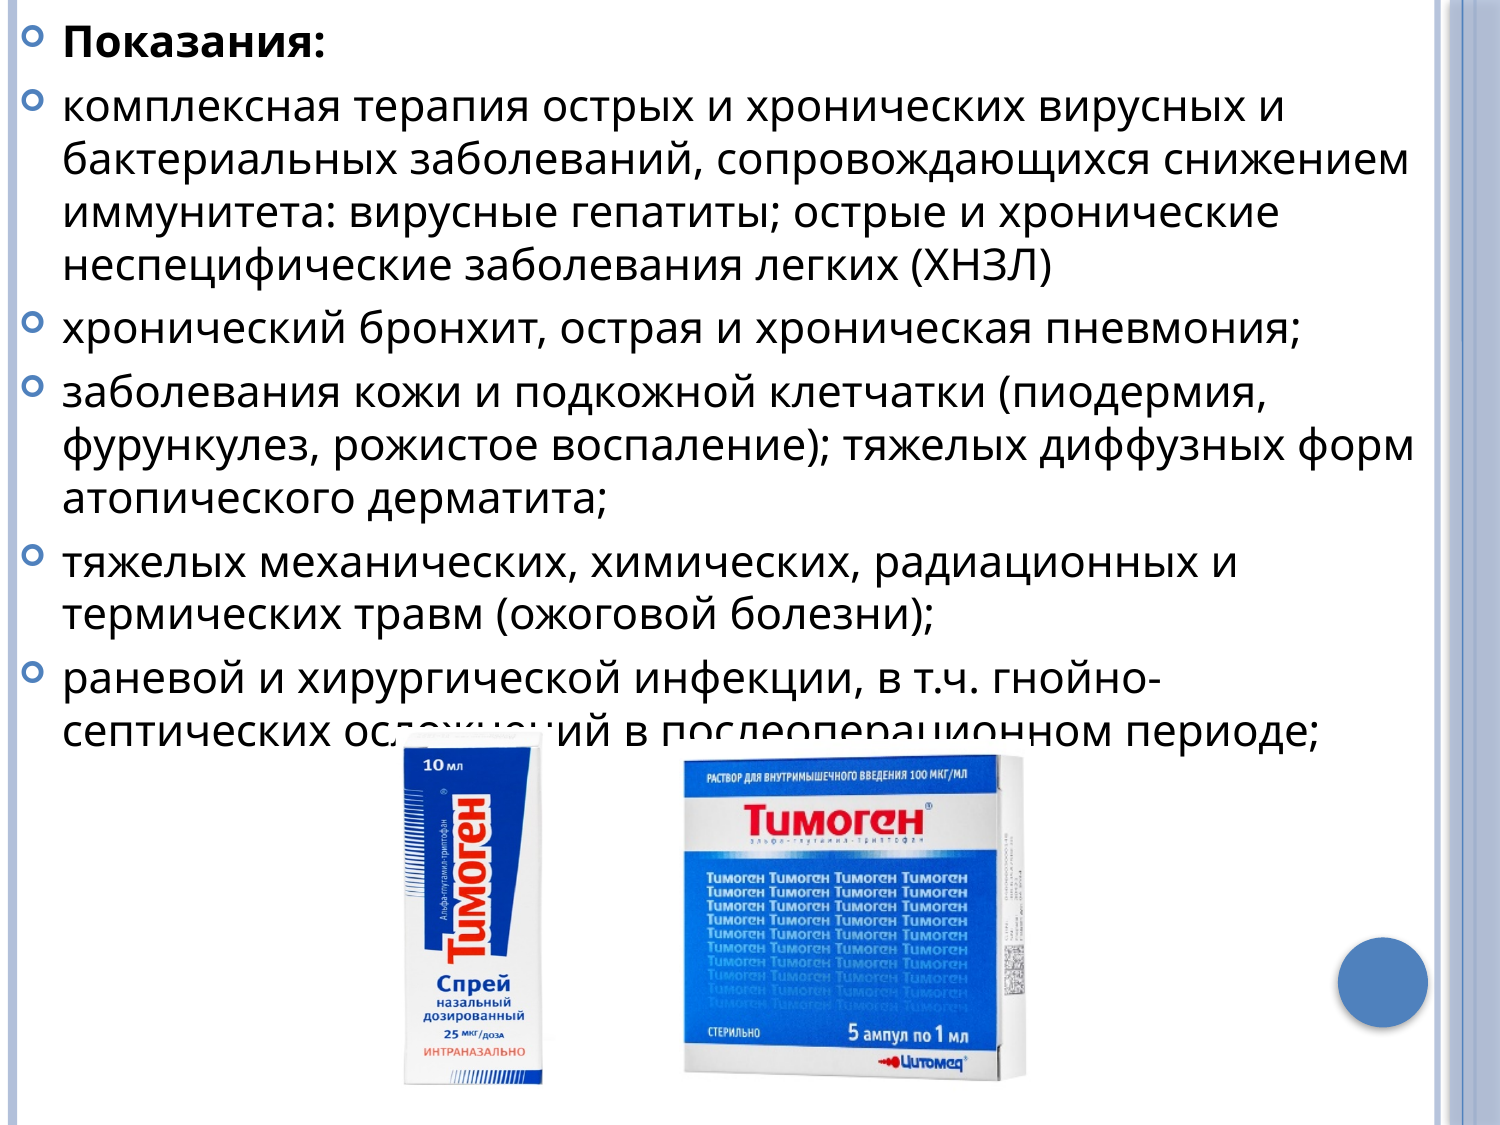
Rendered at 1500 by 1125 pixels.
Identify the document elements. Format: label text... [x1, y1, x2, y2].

list Показания: комплексная терапия острых и хронических вирусных и бактериальных заболеваний, сопровождающихся снижением иммунитета: вирусные гепатиты; острые и хронические неспецифические заболевания легких (ХНЗЛ) хронический бронхит, острая и хроническая пневмония; заболевания кожи и подкожной клетчатки (пиодермия, фурункулез, рожистое воспаление); тяжелых диффузных форм атопического дерматита; тяжелых механических, химических, радиационных и термических травм (ожоговой болезни); раневой и хирургической инфекции, в т.ч. гнойно-септических осложнений в послеоперационном периоде; [4, 6, 1440, 776]
picture [678, 739, 1031, 1097]
picture [395, 727, 559, 1091]
